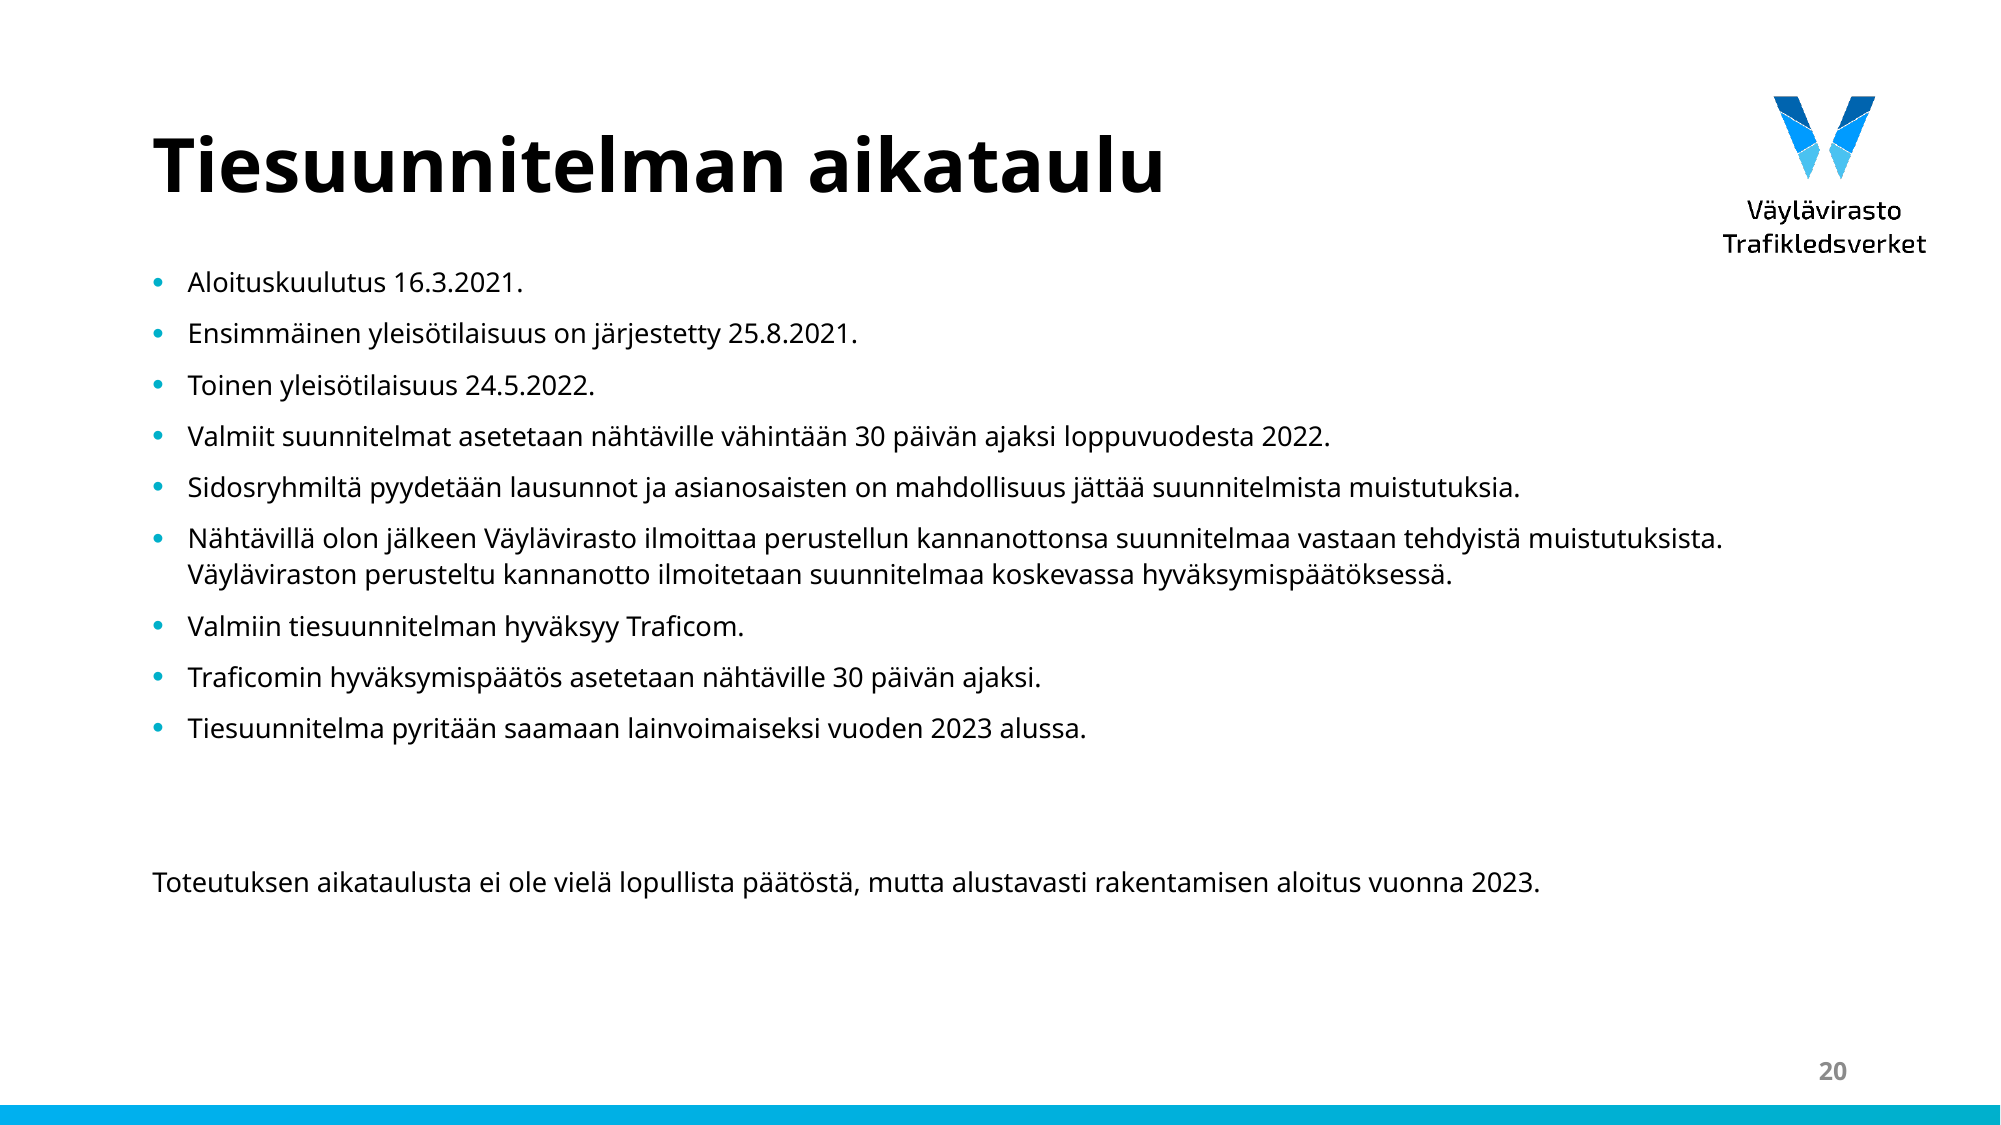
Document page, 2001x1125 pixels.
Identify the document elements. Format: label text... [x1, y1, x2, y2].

slide_number 20 [1777, 1042, 1863, 1103]
list Aloituskuulutus 16.3.2021. Ensimmäinen yleisötilaisuus on järjestetty 25.8.2021. Toinen yleisötilaisuus 24.5.2022. Valmiit suunnitelmat asetetaan nähtäville vähintään 30 päivän ajaksi loppuvuodesta 2022. Sidosryhmiltä pyydetään lausunnot ja asianosaisten on mahdollisuus jättää suunnitelmista muistutuksia. Nähtävillä olon jälkeen Väylävirasto ilmoittaa perustellun kannanottonsa suunnitelmaa vastaan tehdyistä muistutuksista. Väyläviraston perusteltu kannanotto ilmoitetaan suunnitelmaa koskevassa hyväksymispäätöksessä. Valmiin tiesuunnitelman hyväksyy Traficom. Traficomin hyväksymispäätös asetetaan nähtäville 30 päivän ajaksi. Tiesuunnitelma pyritään saamaan lainvoimaiseksi vuoden 2023 alussa. Toteutuksen aikataulusta ei ole vielä lopullista päätöstä, mutta alustavasti rakentamisen aloitus vuonna 2023. [137, 254, 1858, 913]
title Tiesuunnitelman aikataulu [137, 59, 1680, 254]
picture [1683, 57, 1967, 294]
